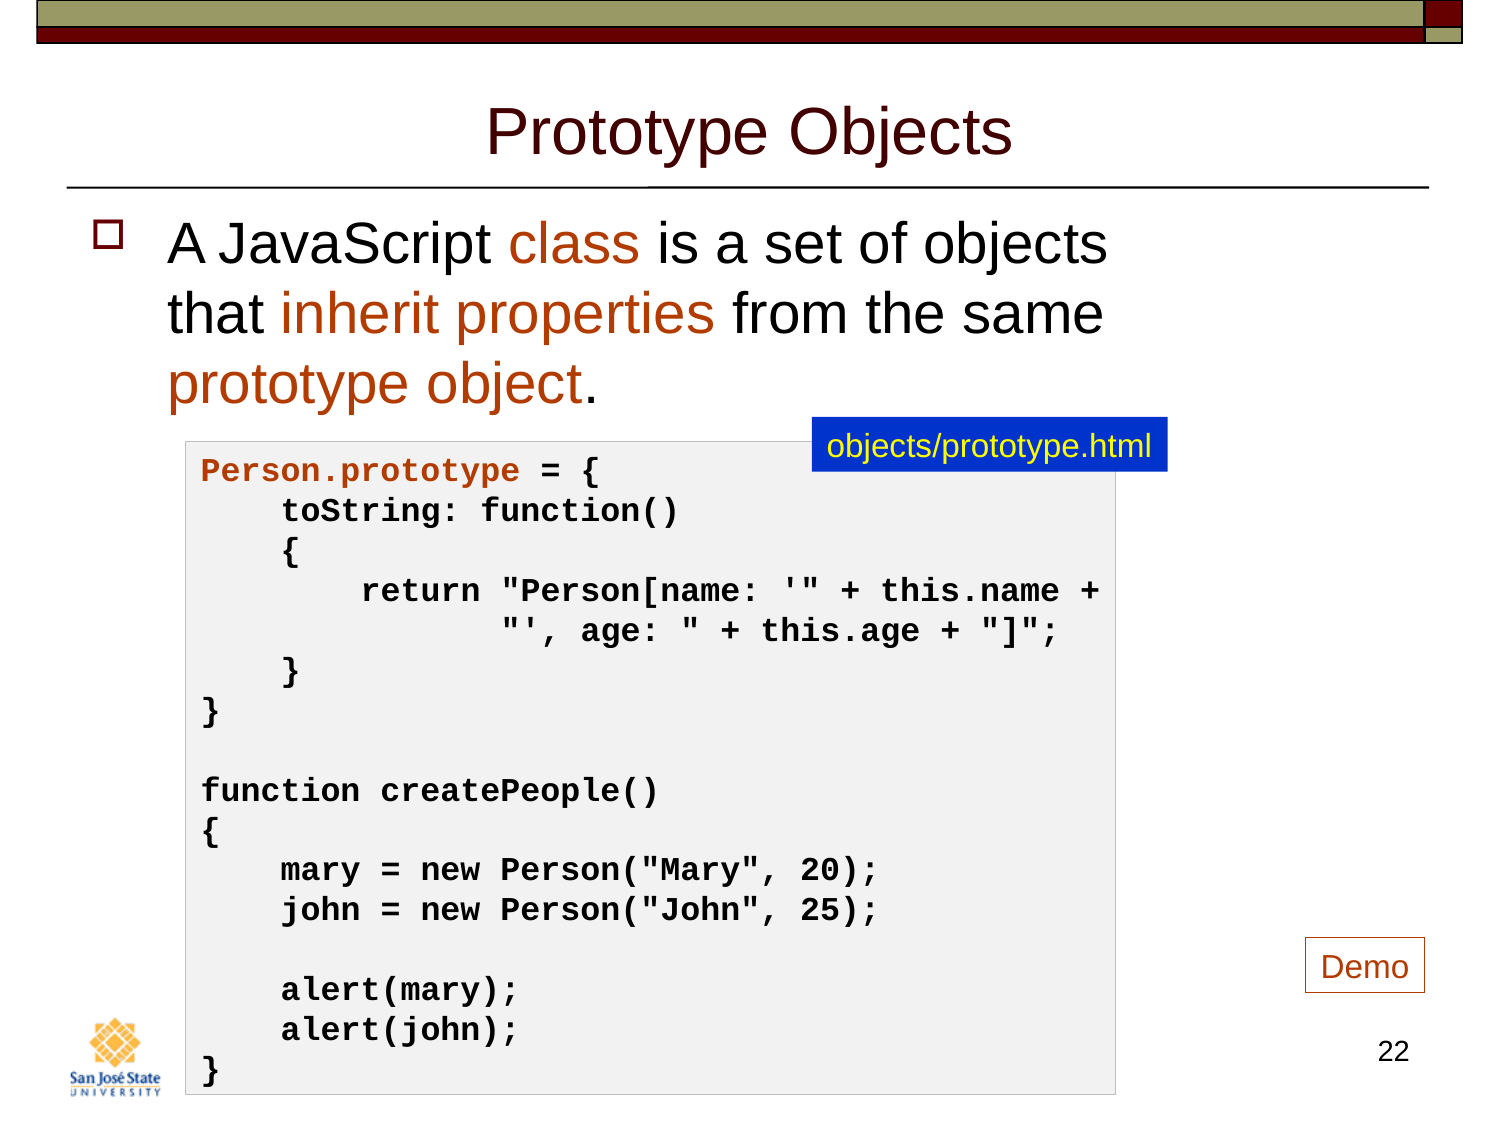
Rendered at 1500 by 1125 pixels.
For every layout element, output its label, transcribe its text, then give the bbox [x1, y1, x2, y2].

slide_number 22 [1335, 1025, 1425, 1100]
title Prototype Objects [75, 67, 1425, 175]
picture [60, 1012, 166, 1112]
text_box objects/prototype.html [811, 416, 1168, 472]
text_box Person.prototype = { toString: function() { return "Person[name: '" + this.name + "', age: " + this.age + "]"; } } function createPeople() { mary = new Person("Mary", 20); john = new Person("John", 25); alert(mary); alert(john); } [185, 441, 1116, 1095]
text_box Demo [1305, 937, 1425, 993]
list A JavaScript class is a set of objects that inherit properties from the same prototype object. [75, 197, 1425, 428]
